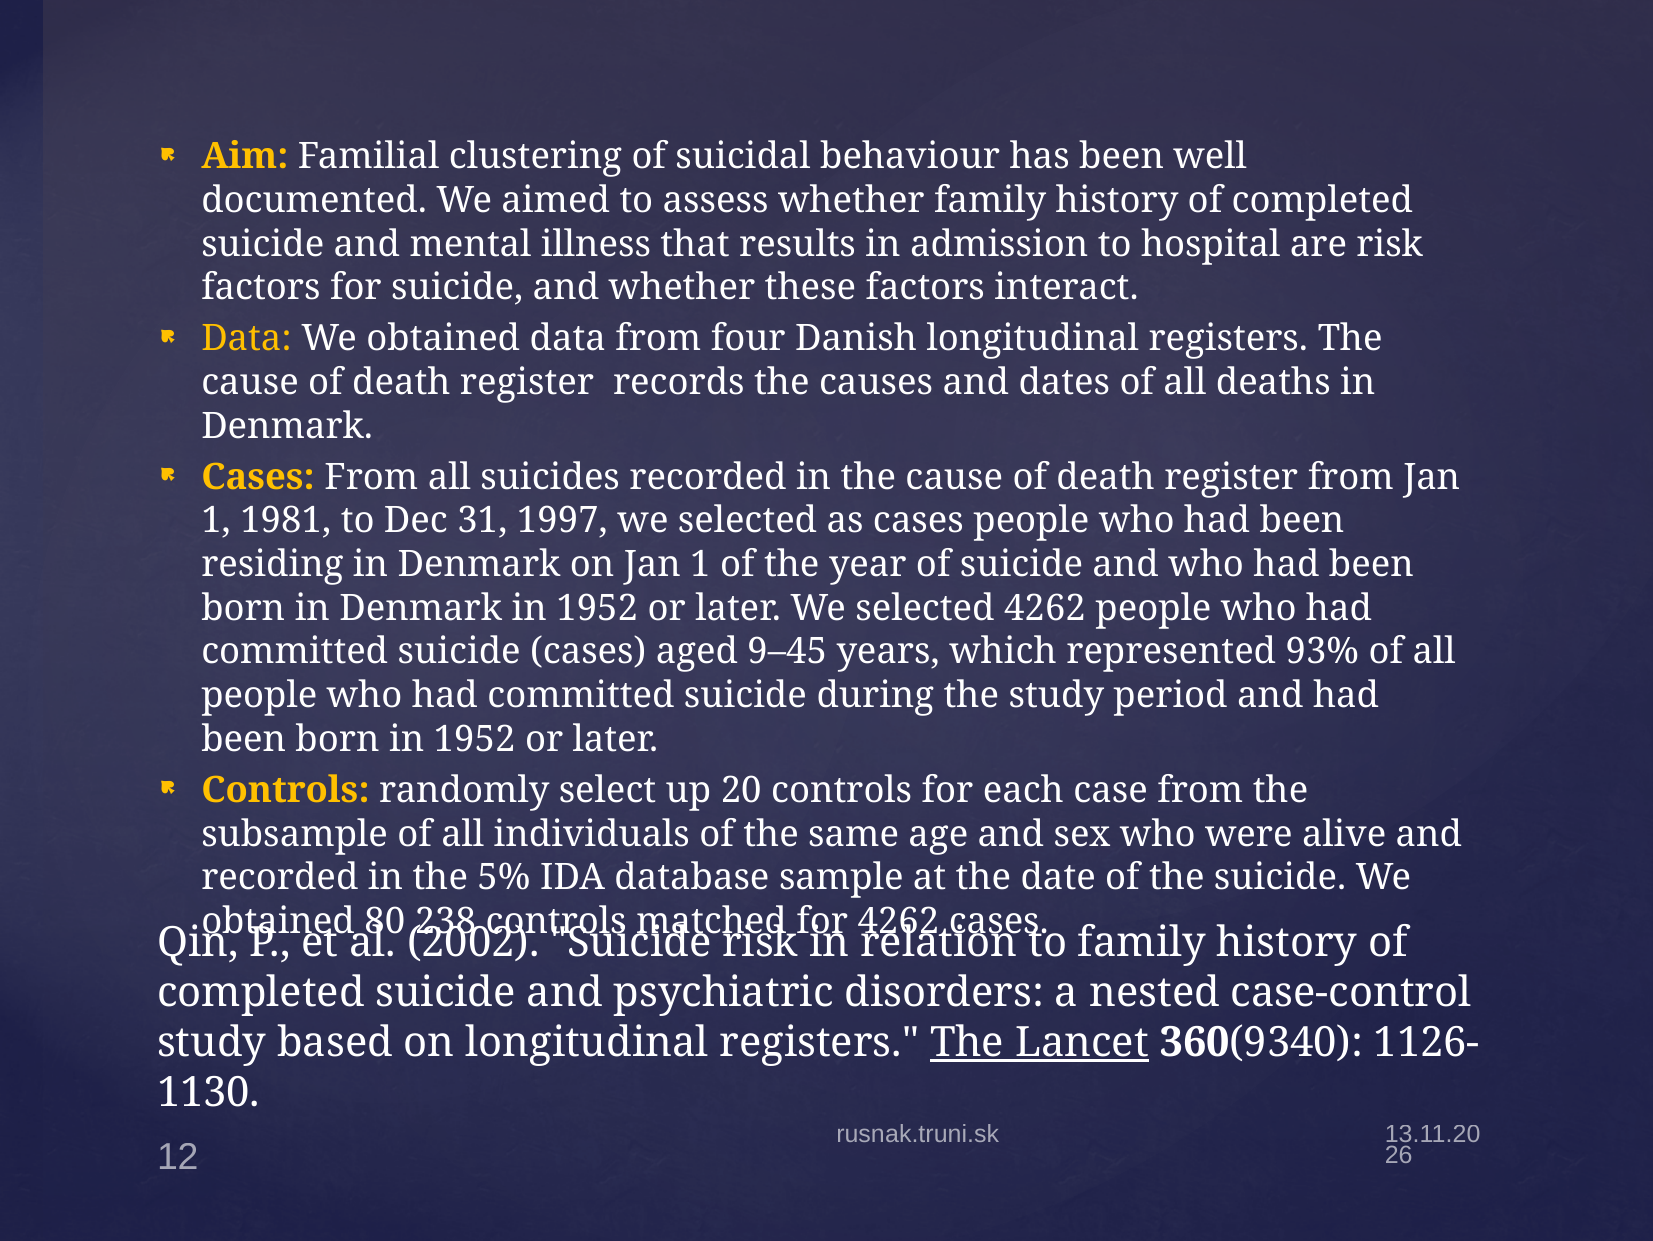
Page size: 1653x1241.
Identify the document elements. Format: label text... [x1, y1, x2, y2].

slide_number 12 [140, 1122, 276, 1180]
footer rusnak.truni.sk [819, 1113, 1027, 1180]
title Qin, P., et al. (2002). "Suicide risk in relation to family history of completed suicide and psychiatric disorders: a nested case-control study based on longitudinal registers." The Lancet 360(9340): 1126-1130. [140, 957, 1505, 1123]
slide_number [1368, 1113, 1502, 1180]
list Aim: Familial clustering of suicidal behaviour has been well documented. We aimed to assess whether family history of completed suicide and mental illness that results in admission to hospital are risk factors for suicide, and whether these factors interact. Data: We obtained data from four Danish longitudinal registers. The cause of death register records the causes and dates of all deaths in Denmark. Cases: From all suicides recorded in the cause of death register from Jan 1, 1981, to Dec 31, 1997, we selected as cases people who had been residing in Denmark on Jan 1 of the year of suicide and who had been born in Denmark in 1952 or later. We selected 4262 people who had committed suicide (cases) aged 9–45 years, which represented 93% of all people who had committed suicide during the study period and had been born in 1952 or later. Controls: randomly select up 20 controls for each case from the subsample of all individuals of the same age and sex who were alive and recorded in the 5% IDA database sample at the date of the suicide. We obtained 80 238 controls matched for 4262 cases. [140, 124, 1488, 957]
